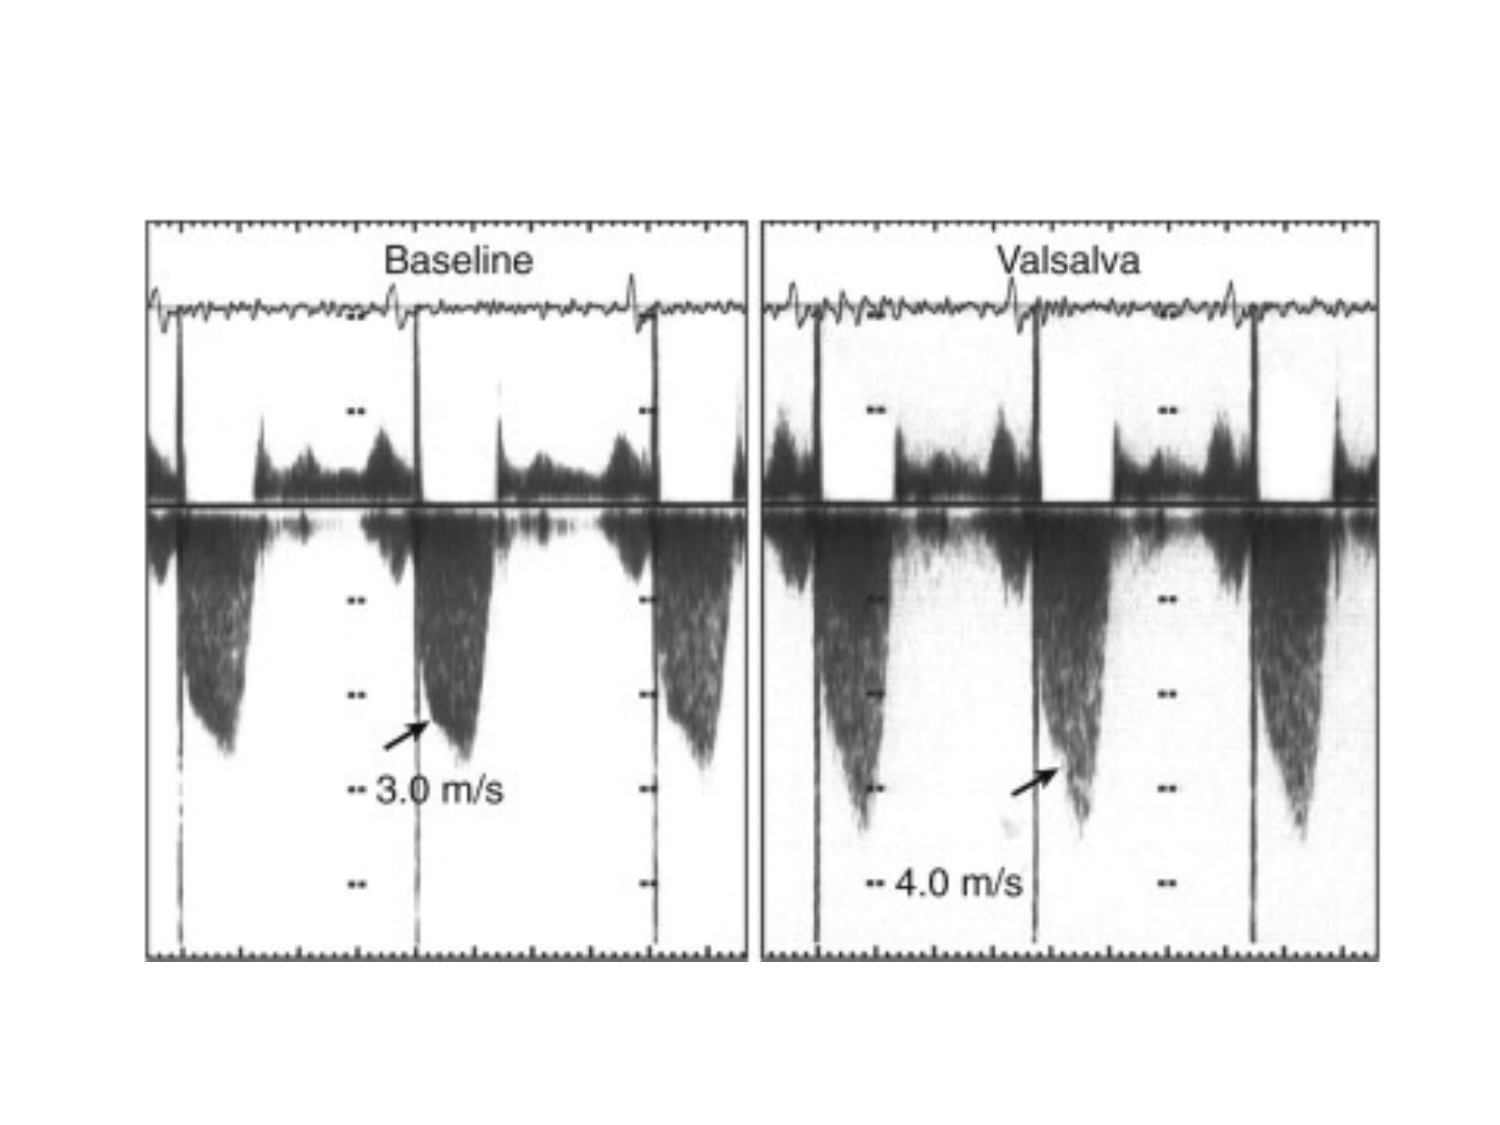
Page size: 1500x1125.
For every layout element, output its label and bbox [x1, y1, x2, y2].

picture [137, 212, 1394, 963]
